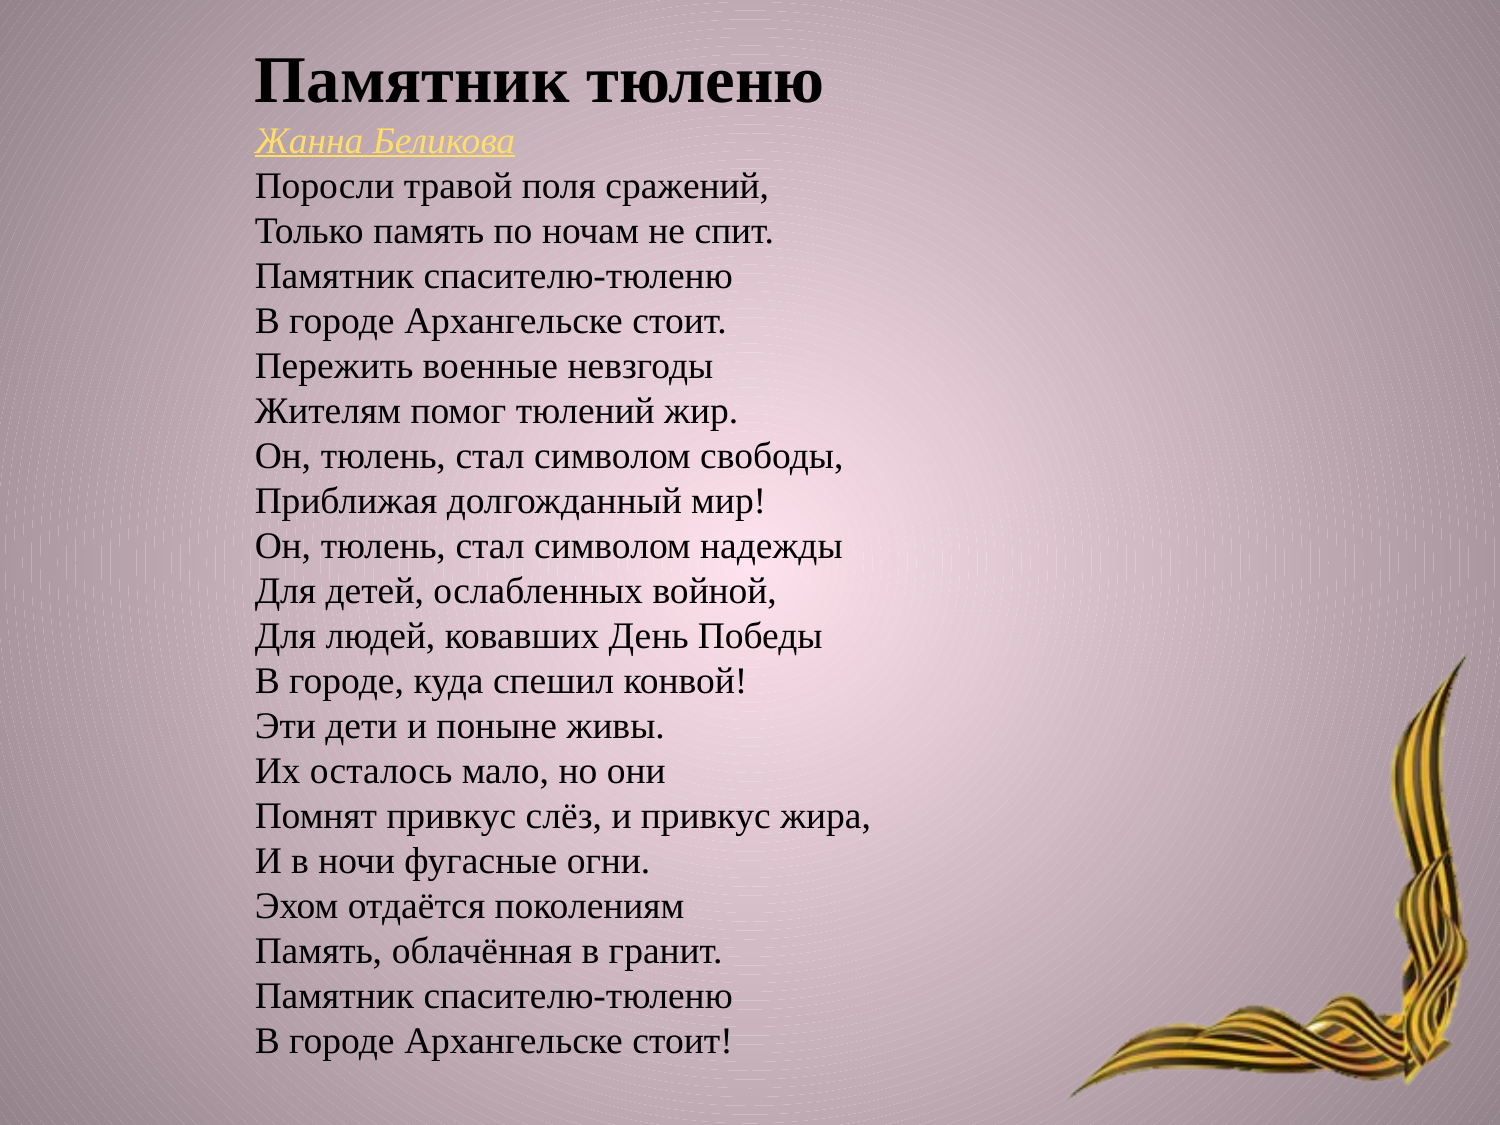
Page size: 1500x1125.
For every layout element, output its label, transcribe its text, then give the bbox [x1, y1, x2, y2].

text_box Памятник тюленю Жанна Беликова Поросли травой поля сражений, Только память по ночам не спит. Памятник спасителю-тюленю В городе Архангельске стоит. Пережить военные невзгоды Жителям помог тюлений жир. Он, тюлень, стал символом свободы, Приближая долгожданный мир! Он, тюлень, стал символом надежды Для детей, ослабленных войной, Для людей, ковавших День Победы В городе, куда спешил конвой! Эти дети и поныне живы. Их осталось мало, но они Помнят привкус слёз, и привкус жира, И в ночи фугасные огни. Эхом отдаётся поколениям Память, облачённая в гранит. Памятник спасителю-тюленю В городе Архангельске стоит! [239, 28, 1256, 1069]
picture [921, 523, 1500, 1125]
